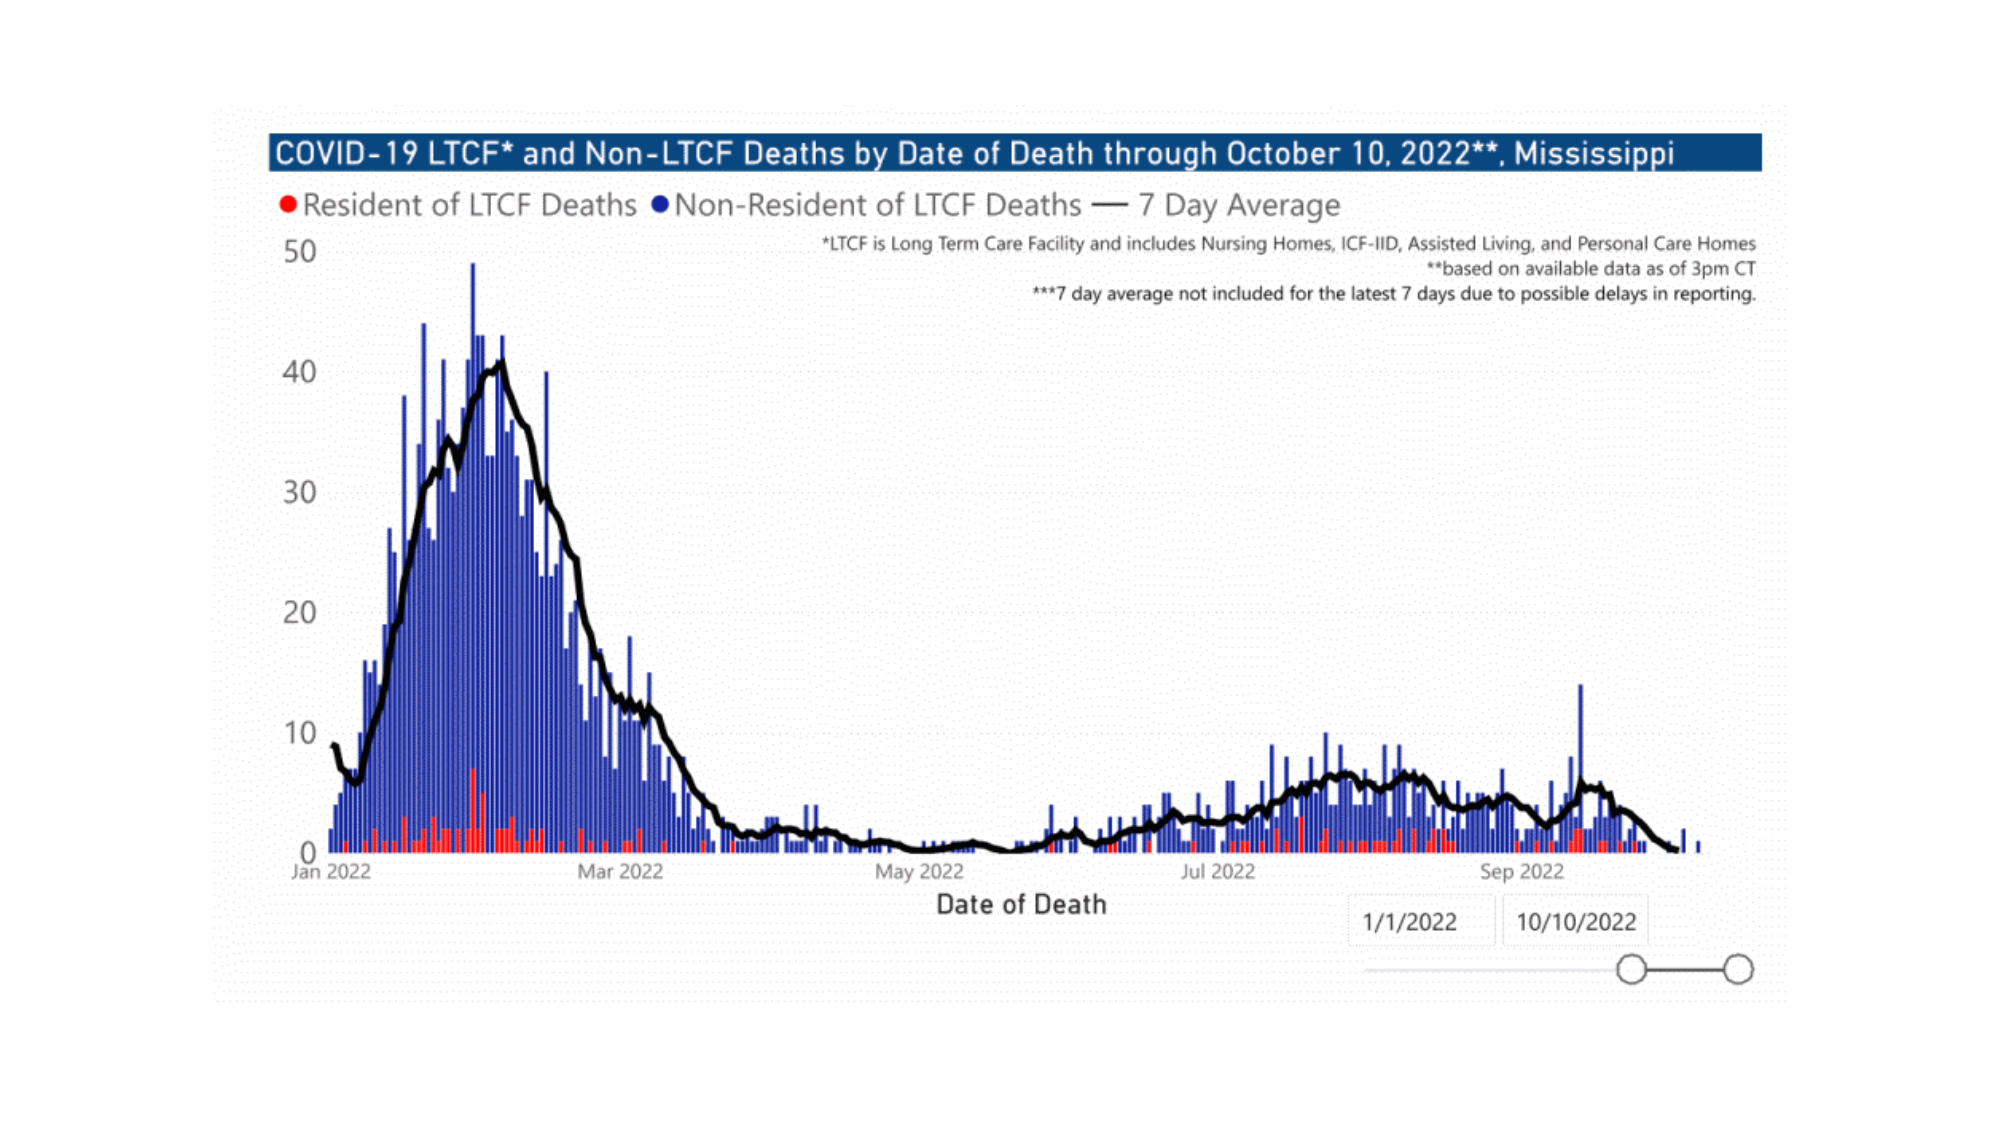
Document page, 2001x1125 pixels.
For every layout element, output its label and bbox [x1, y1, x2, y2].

list [209, 105, 1791, 1020]
